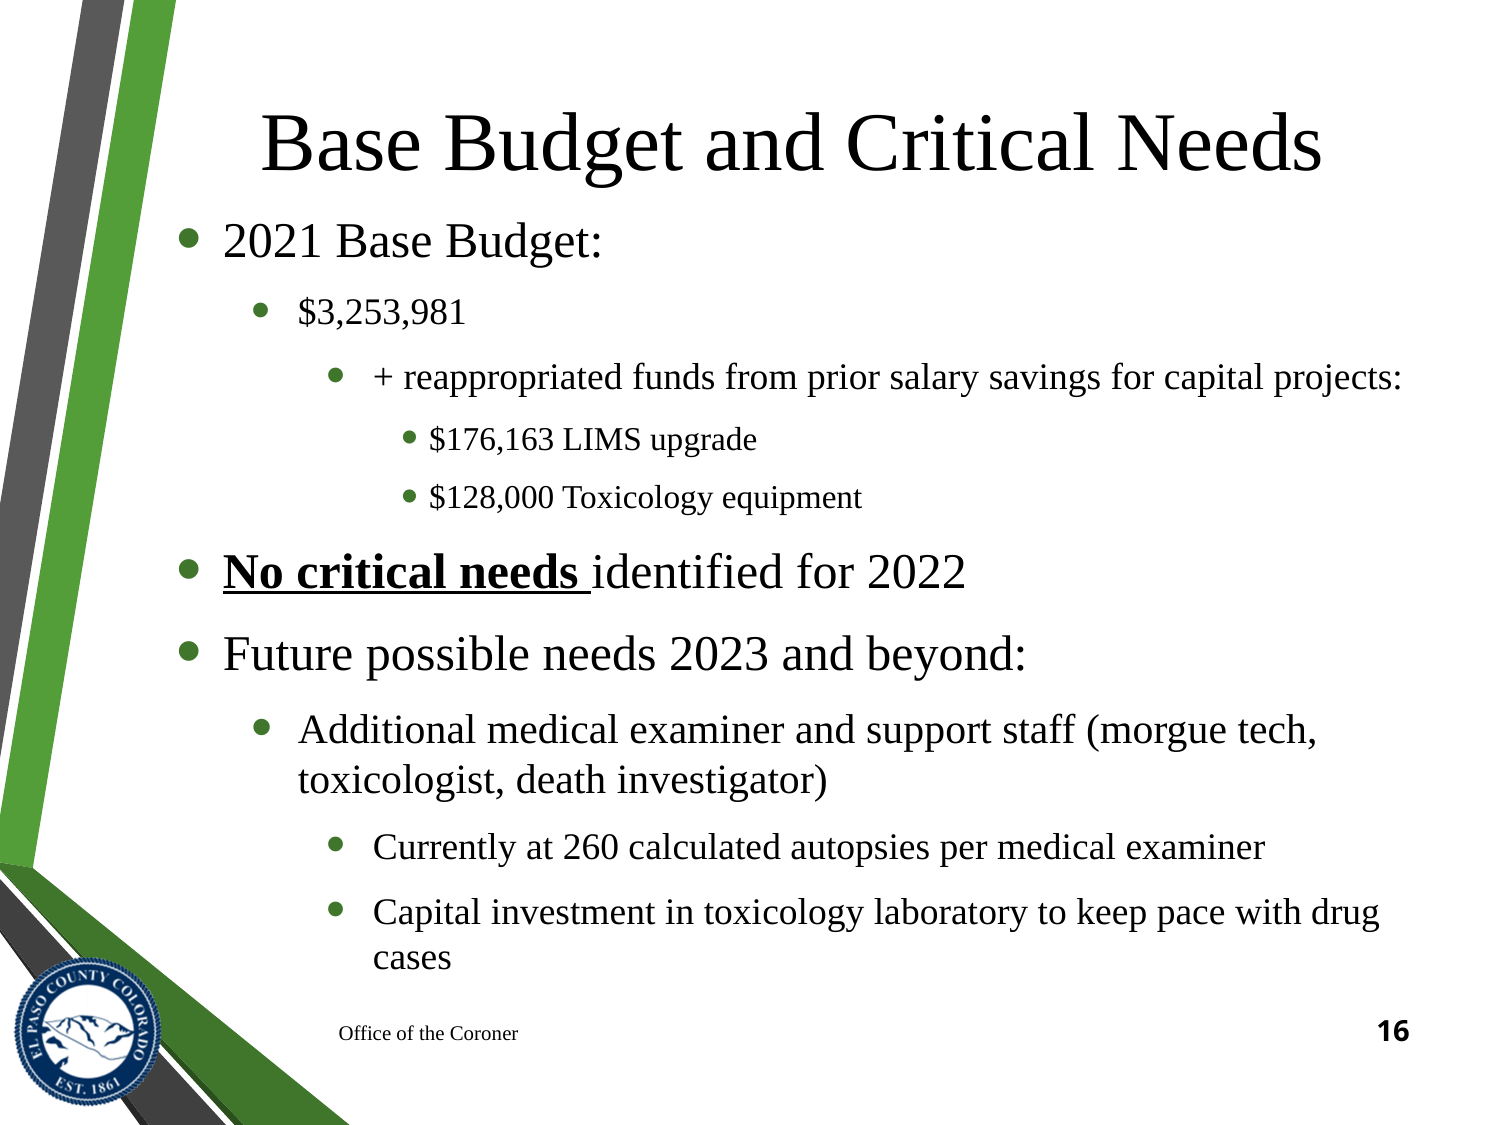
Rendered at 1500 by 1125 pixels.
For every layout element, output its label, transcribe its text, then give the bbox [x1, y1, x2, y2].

title Base Budget and Critical Needs [161, 75, 1425, 200]
picture [13, 956, 162, 1108]
list 2021 Base Budget: $3,253,981 + reappropriated funds from prior salary savings for capital projects: $176,163 LIMS upgrade $128,000 Toxicology equipment No critical needs identified for 2022 Future possible needs 2023 and beyond: Additional medical examiner and support staff (morgue tech, toxicologist, death investigator) Currently at 260 calculated autopsies per medical examiner Capital investment in toxicology laboratory to keep pace with drug cases [161, 200, 1425, 985]
slide_number 16 [1354, 1001, 1425, 1062]
footer Office of the Coroner [323, 1001, 1196, 1062]
